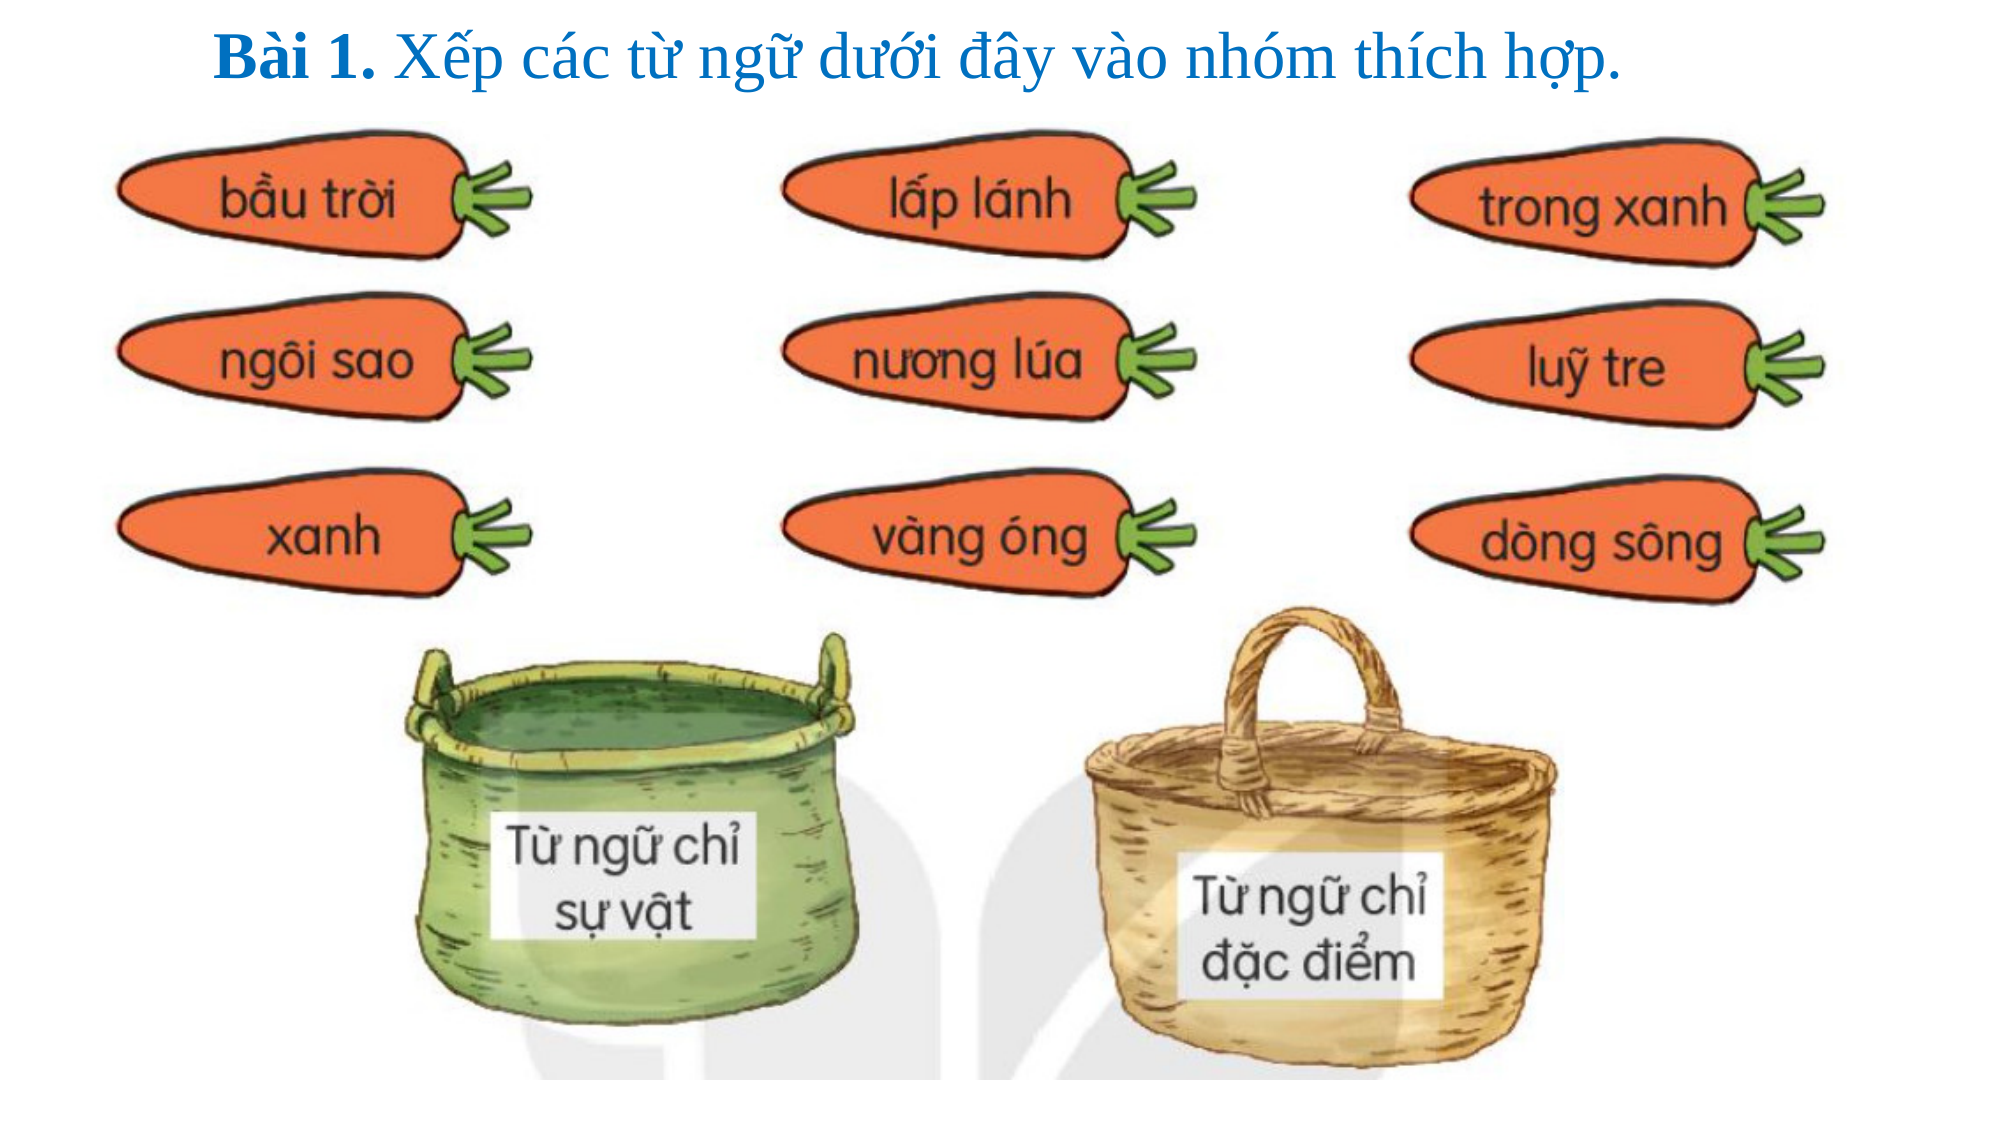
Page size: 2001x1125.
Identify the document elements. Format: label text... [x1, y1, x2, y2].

picture [84, 121, 1868, 1080]
text_box Bài 1. Xếp các từ ngữ dưới đây vào nhóm thích hợp. [198, 4, 1982, 99]
